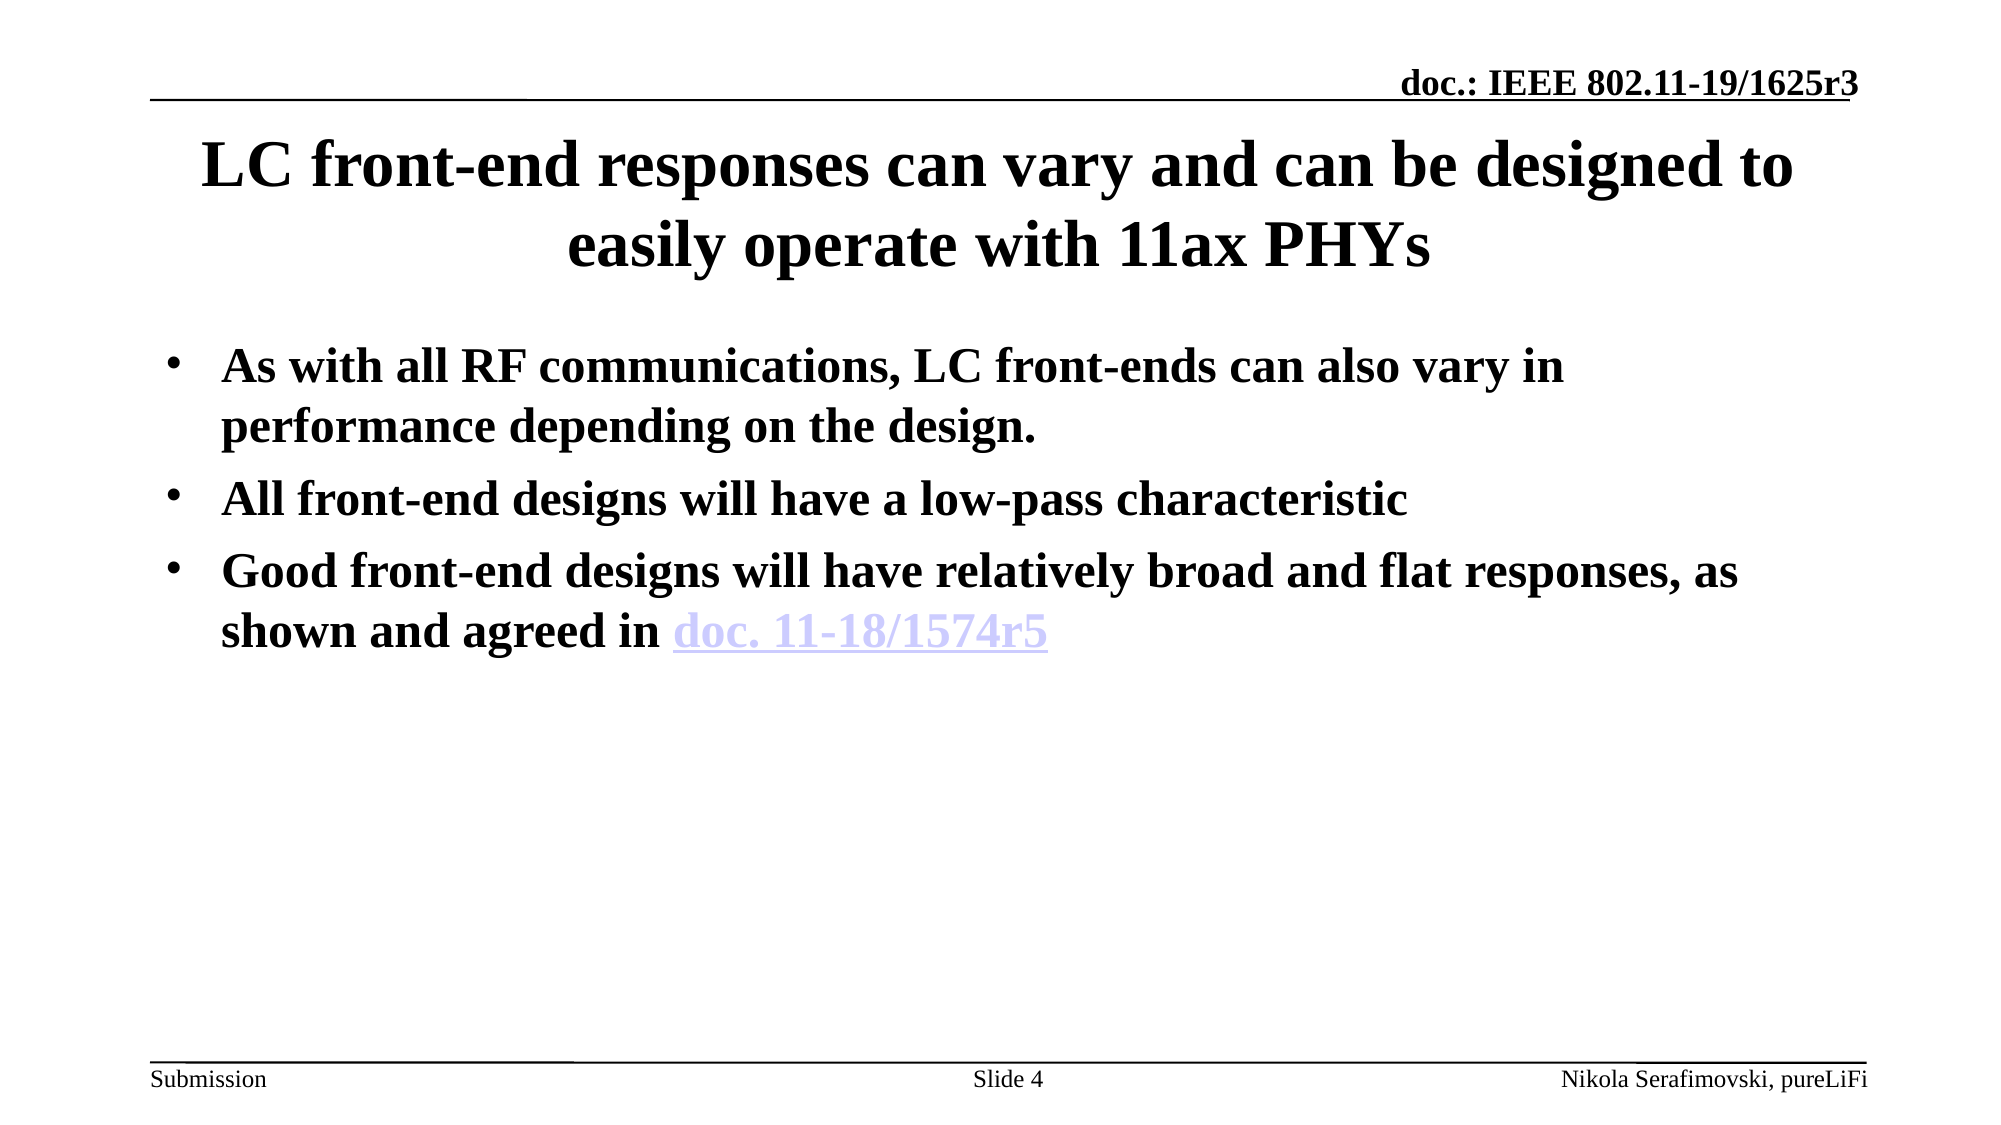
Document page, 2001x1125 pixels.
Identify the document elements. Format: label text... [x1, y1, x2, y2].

footer Nikola Serafimovski, pureLiFi [1171, 1061, 1869, 1093]
list As with all RF communications, LC front-ends can also vary in performance depending on the design. All front-end designs will have a low-pass characteristic Good front-end designs will have relatively broad and flat responses, as shown and agreed in doc. 11-18/1574r5 [149, 324, 1850, 1000]
title LC front-end responses can vary and can be designed to easily operate with 11ax PHYs [149, 112, 1850, 288]
slide_number Slide 4 [950, 1061, 1067, 1123]
